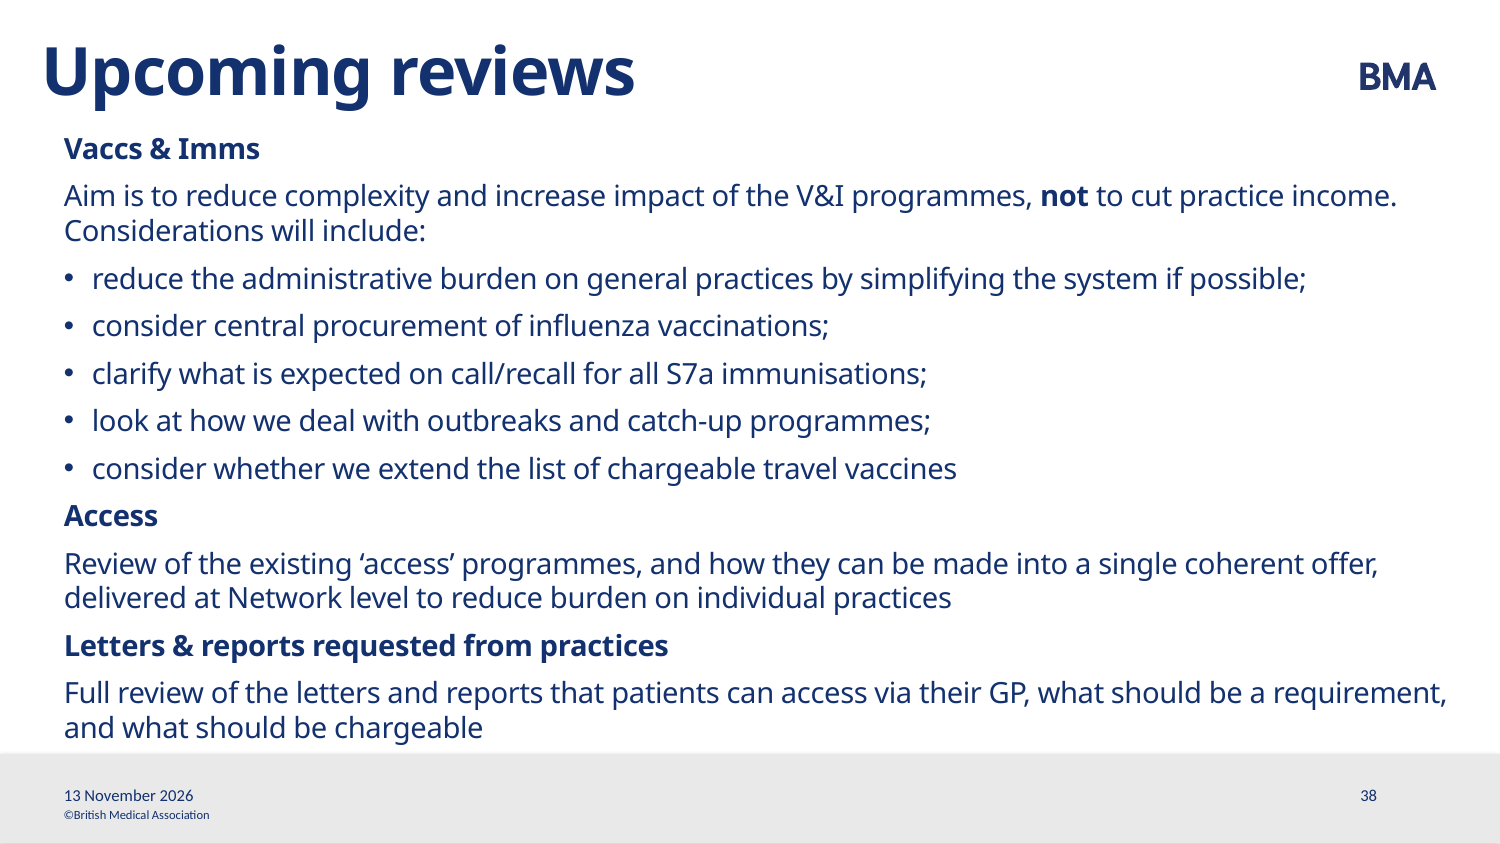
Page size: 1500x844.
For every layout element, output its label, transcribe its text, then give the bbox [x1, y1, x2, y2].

slide_number 38 [1360, 784, 1403, 805]
list Vaccs & Imms Aim is to reduce complexity and increase impact of the V&I programmes, not to cut practice income. Considerations will include: reduce the administrative burden on general practices by simplifying the system if possible; consider central procurement of influenza vaccinations; clarify what is expected on call/recall for all S7a immunisations; look at how we deal with outbreaks and catch-up programmes; consider whether we extend the list of chargeable travel vaccines Access Review of the existing ‘access’ programmes, and how they can be made into a single coherent offer, delivered at Network level to reduce burden on individual practices Letters & reports requested from practices Full review of the letters and reports that patients can access via their GP, what should be a requirement, and what should be chargeable [63, 130, 1466, 673]
text_box Upcoming reviews [41, 37, 1201, 119]
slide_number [63, 784, 539, 805]
